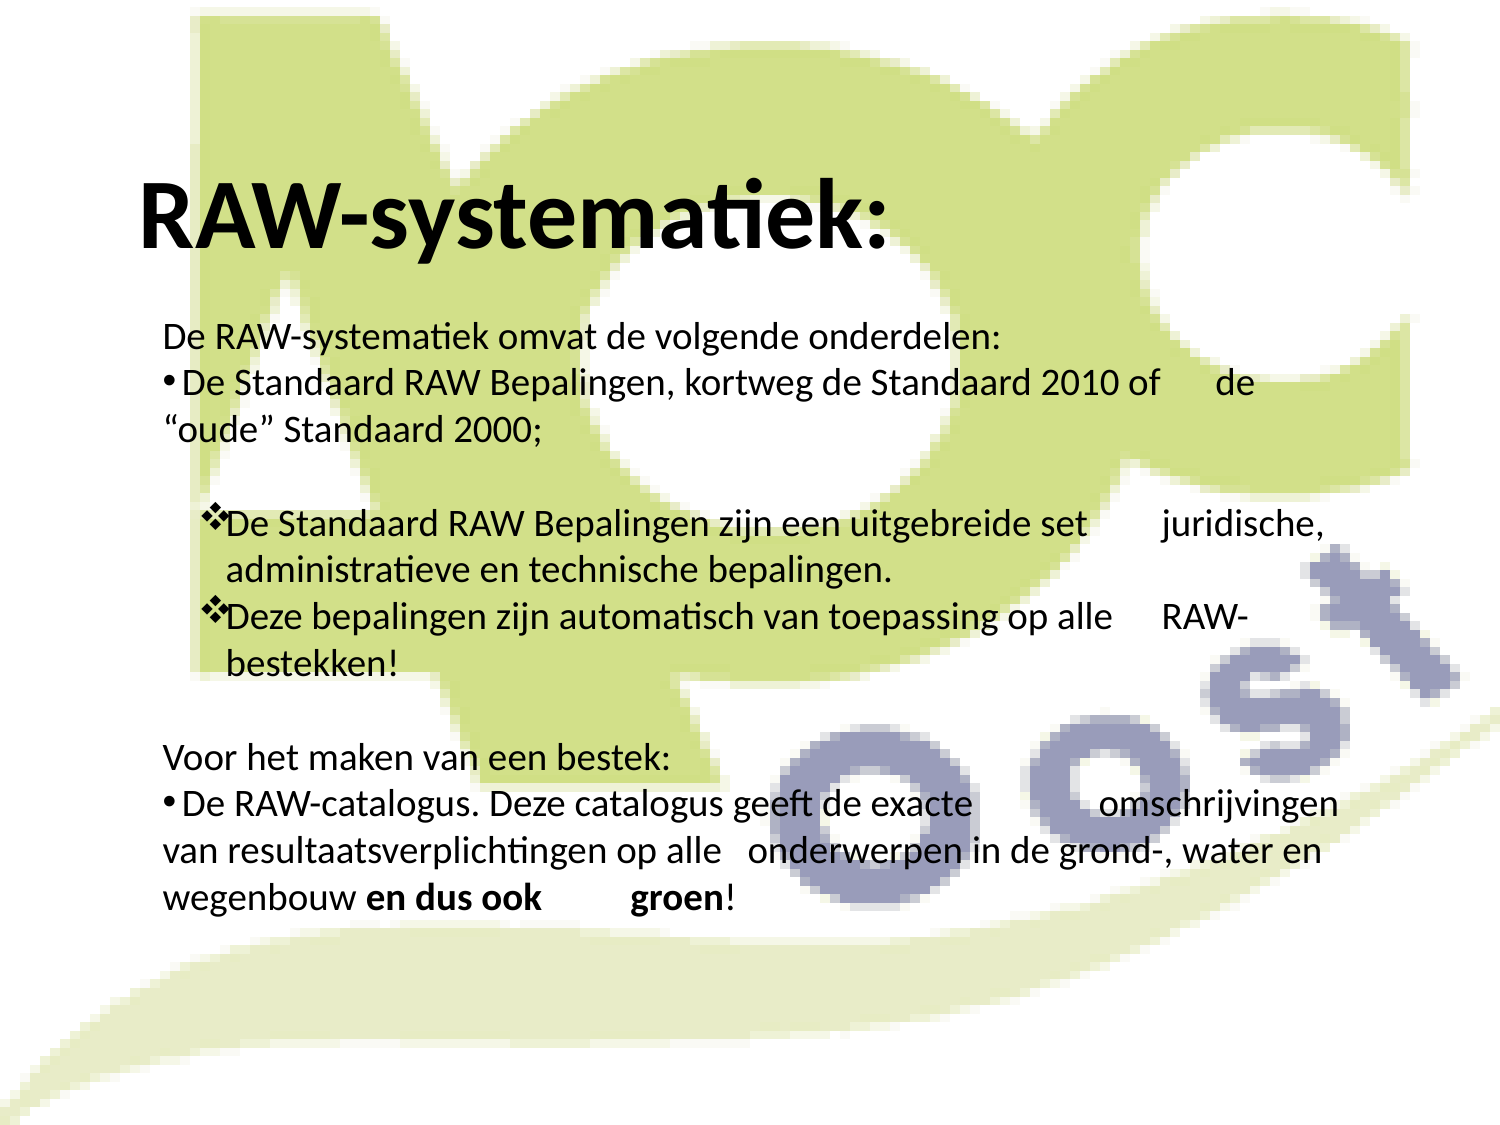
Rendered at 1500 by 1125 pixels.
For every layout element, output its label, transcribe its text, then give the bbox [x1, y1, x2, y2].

title RAW-systematiek: [123, 125, 1282, 291]
text_box De RAW-systematiek omvat de volgende onderdelen: De Standaard RAW Bepalingen, kortweg de Standaard 2010 of de “oude” Standaard 2000; De Standaard RAW Bepalingen zijn een uitgebreide set juridische, administratieve en technische bepalingen. Deze bepalingen zijn automatisch van toepassing op alle RAW-bestekken! Voor het maken van een bestek: De RAW-catalogus. Deze catalogus geeft de exacte omschrijvingen van resultaatsverplichtingen op alle onderwerpen in de grond-, water en wegenbouw en dus ook groen! [147, 302, 1400, 941]
